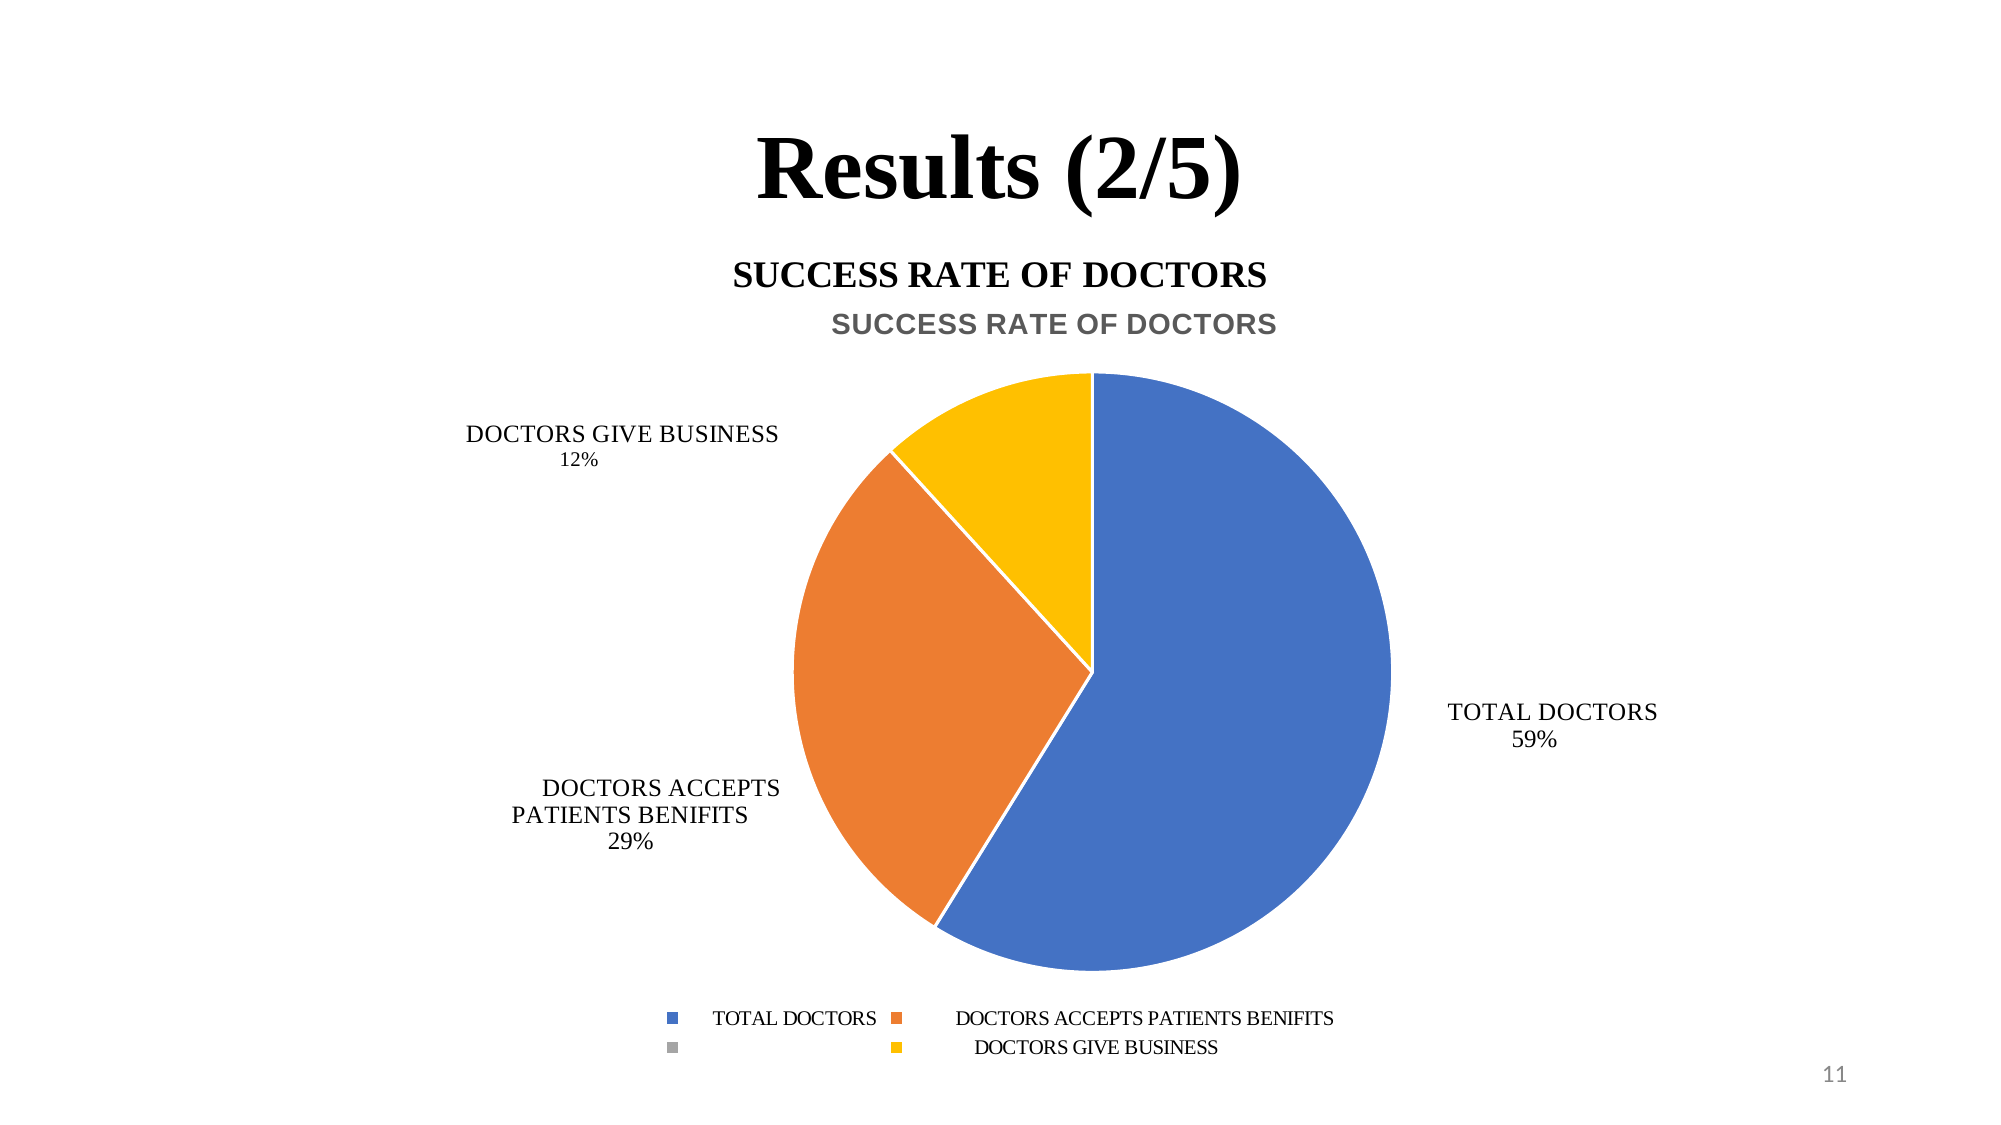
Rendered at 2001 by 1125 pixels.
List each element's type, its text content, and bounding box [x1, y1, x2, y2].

slide_number 11 [1412, 1042, 1863, 1103]
title Results (2/5) [137, 59, 1863, 278]
chart [216, 218, 1784, 1066]
